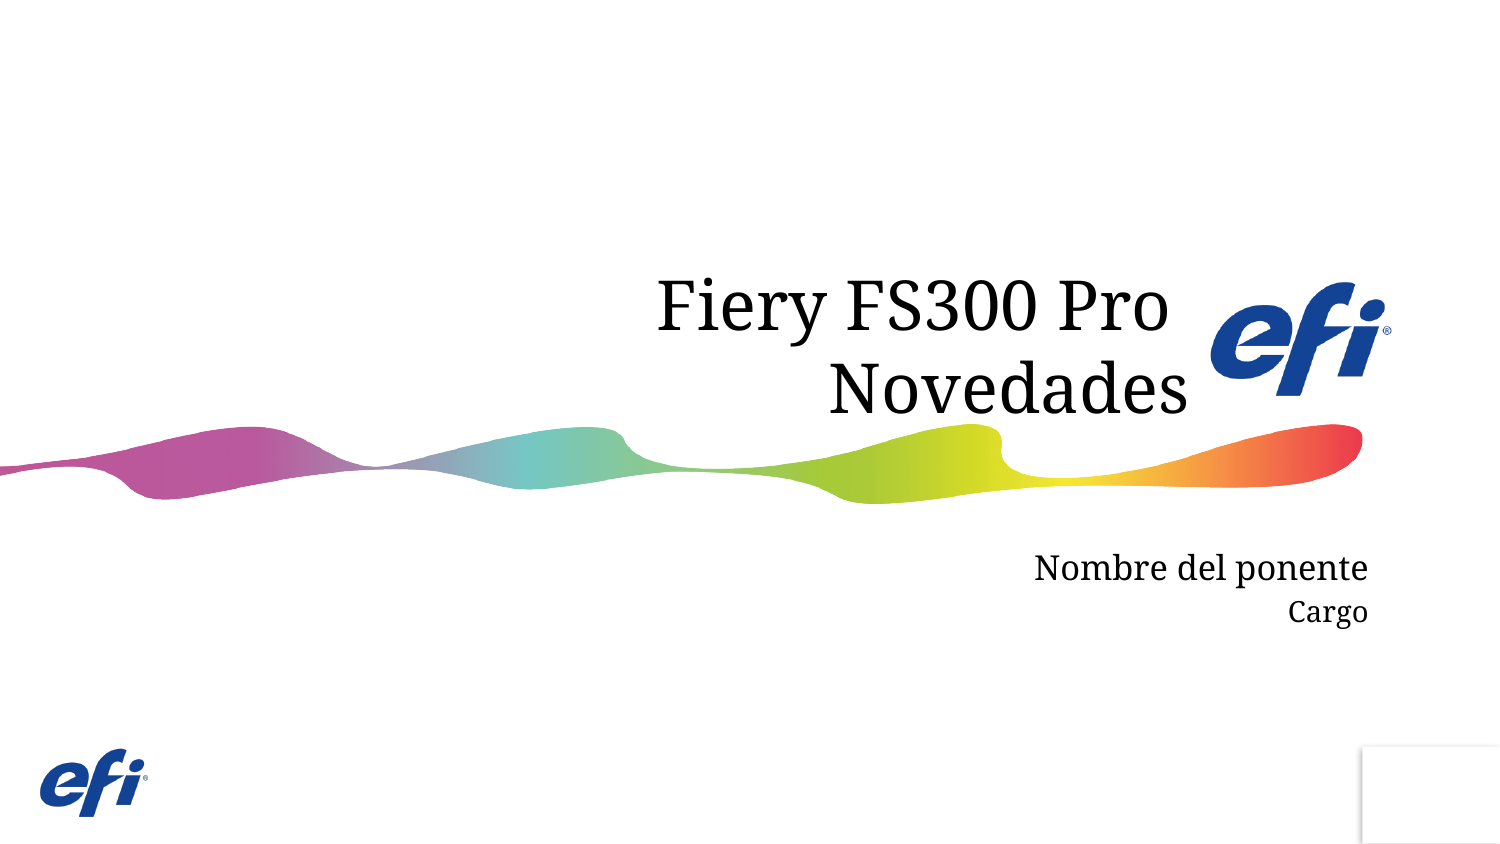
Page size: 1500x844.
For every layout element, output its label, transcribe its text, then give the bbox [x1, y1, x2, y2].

text_box Nombre del ponente Cargo [885, 546, 1369, 659]
picture [0, 424, 1363, 504]
title Fiery FS300 Pro Novedades [84, 254, 1205, 436]
